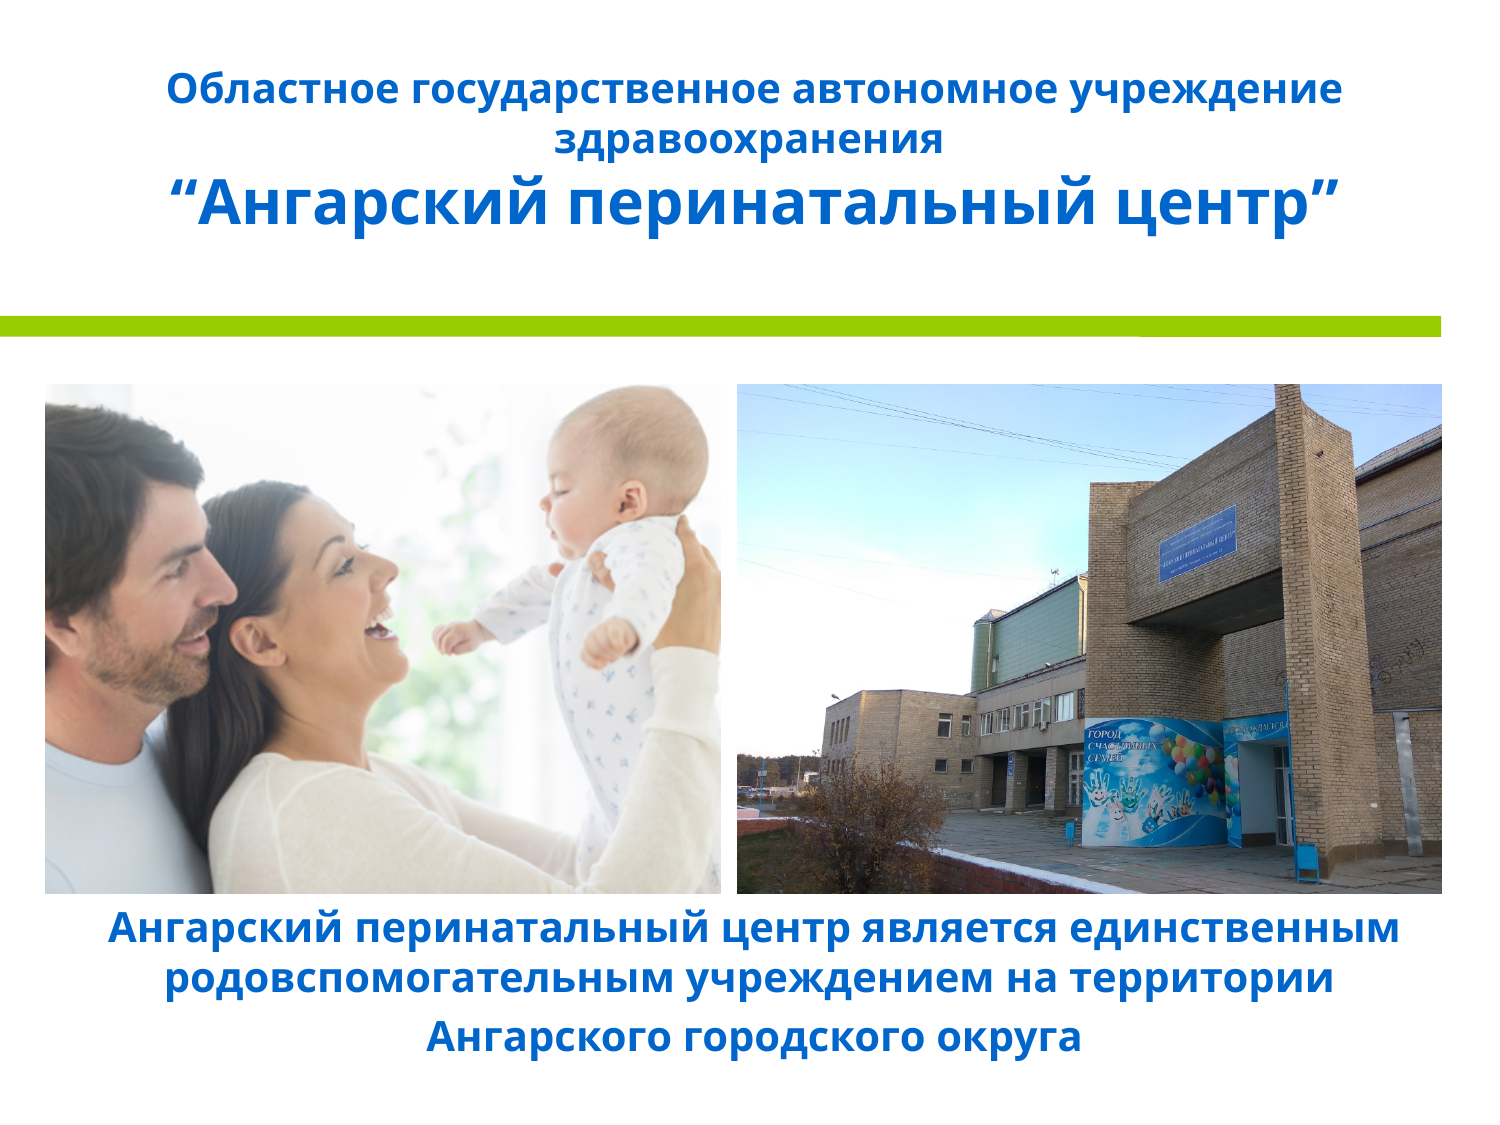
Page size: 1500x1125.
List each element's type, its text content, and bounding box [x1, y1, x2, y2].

text_box Ангарский перинатальный центр является единственным родовспомогательным учреждением на территории Ангарского городского округа [4, 893, 1500, 1067]
picture [737, 383, 1442, 894]
picture [45, 383, 721, 894]
text_box Областное государственное автономное учреждение здравоохранения “Ангарский перинатальный центр” [66, 54, 1443, 245]
